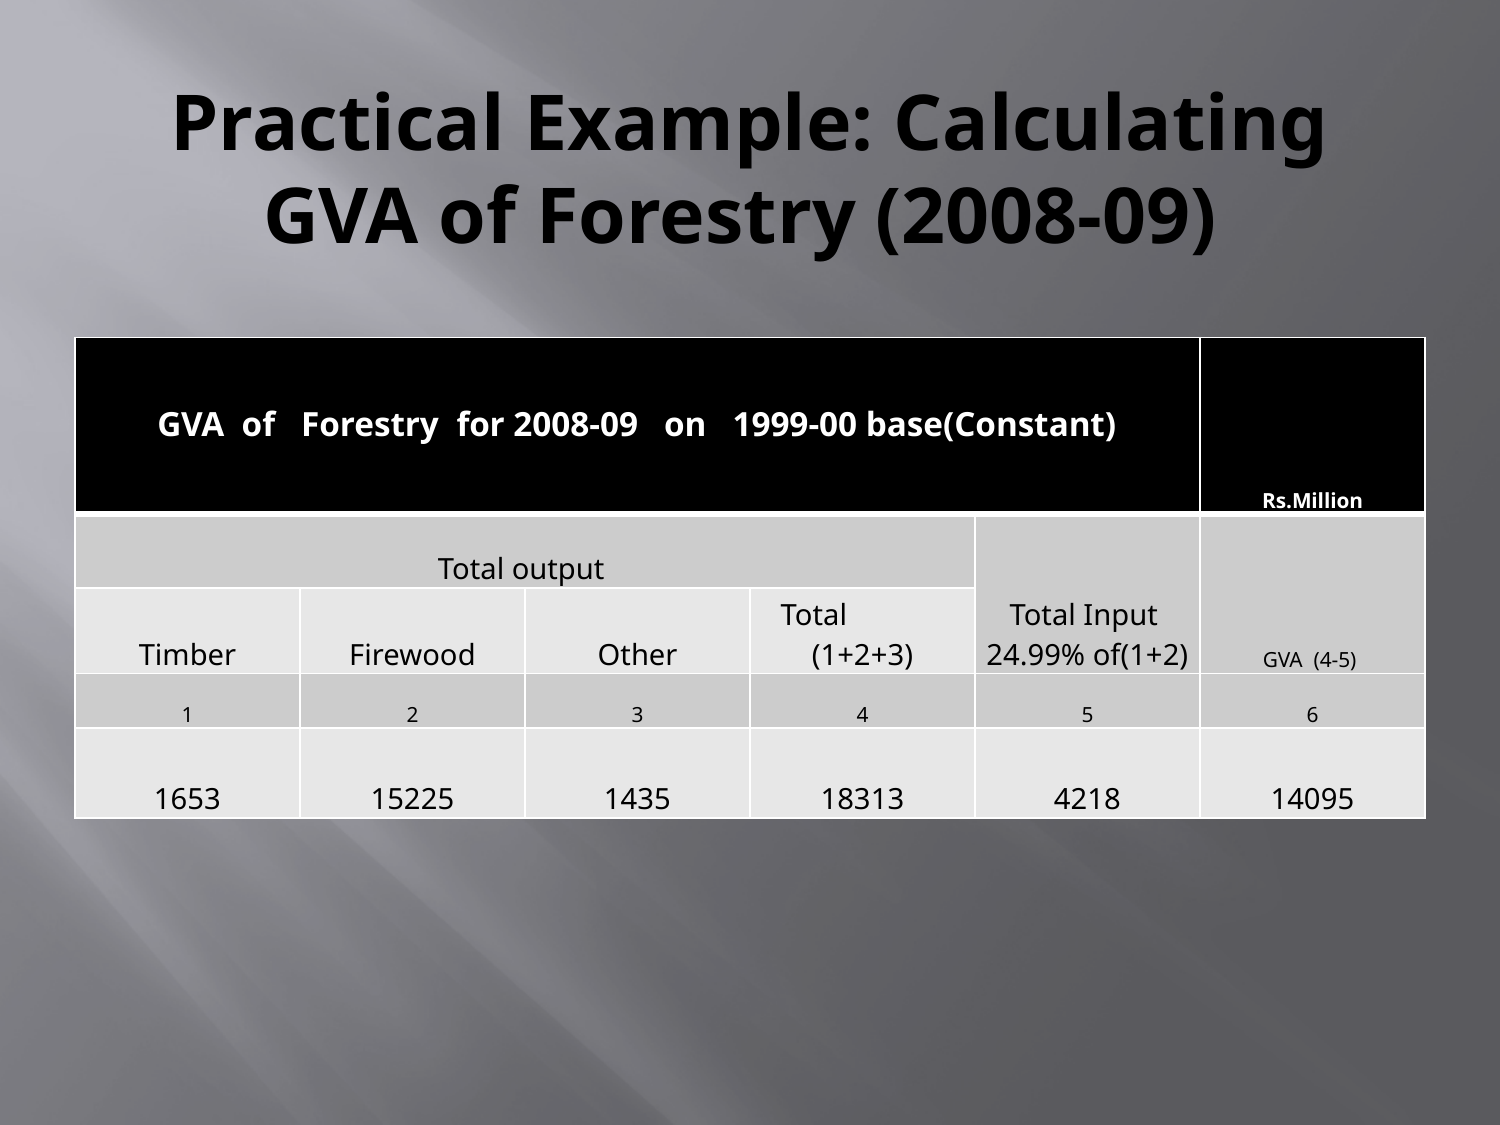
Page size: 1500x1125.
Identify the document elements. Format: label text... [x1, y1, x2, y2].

table_cell 4218 [976, 729, 1199, 817]
table_cell 2 [301, 674, 524, 727]
table_header Rs.Million [1201, 338, 1424, 511]
table_cell Timber [76, 589, 299, 673]
table_cell 18313 [751, 729, 974, 817]
table_cell 6 [1201, 674, 1424, 727]
table_header GVA of Forestry for 2008-09 on 1999-00 base(Constant) [76, 338, 1199, 511]
table_cell Total Input 24.99% of(1+2) [976, 517, 1199, 673]
title Practical Example: Calculating GVA of Forestry (2008-09) [75, 45, 1425, 288]
table_cell Other [526, 589, 749, 673]
table_cell 1435 [526, 729, 749, 817]
table_cell 1 [76, 674, 299, 727]
table_cell 15225 [301, 729, 524, 817]
table_cell Firewood [301, 589, 524, 673]
table_cell GVA (4-5) [1201, 517, 1424, 673]
table_cell Total output [76, 517, 974, 587]
table_cell 14095 [1201, 729, 1424, 817]
table_cell 1653 [76, 729, 299, 817]
table_cell Total (1+2+3) [751, 589, 974, 673]
table_cell 4 [751, 674, 974, 727]
table_cell 5 [976, 674, 1199, 727]
table_cell 3 [526, 674, 749, 727]
